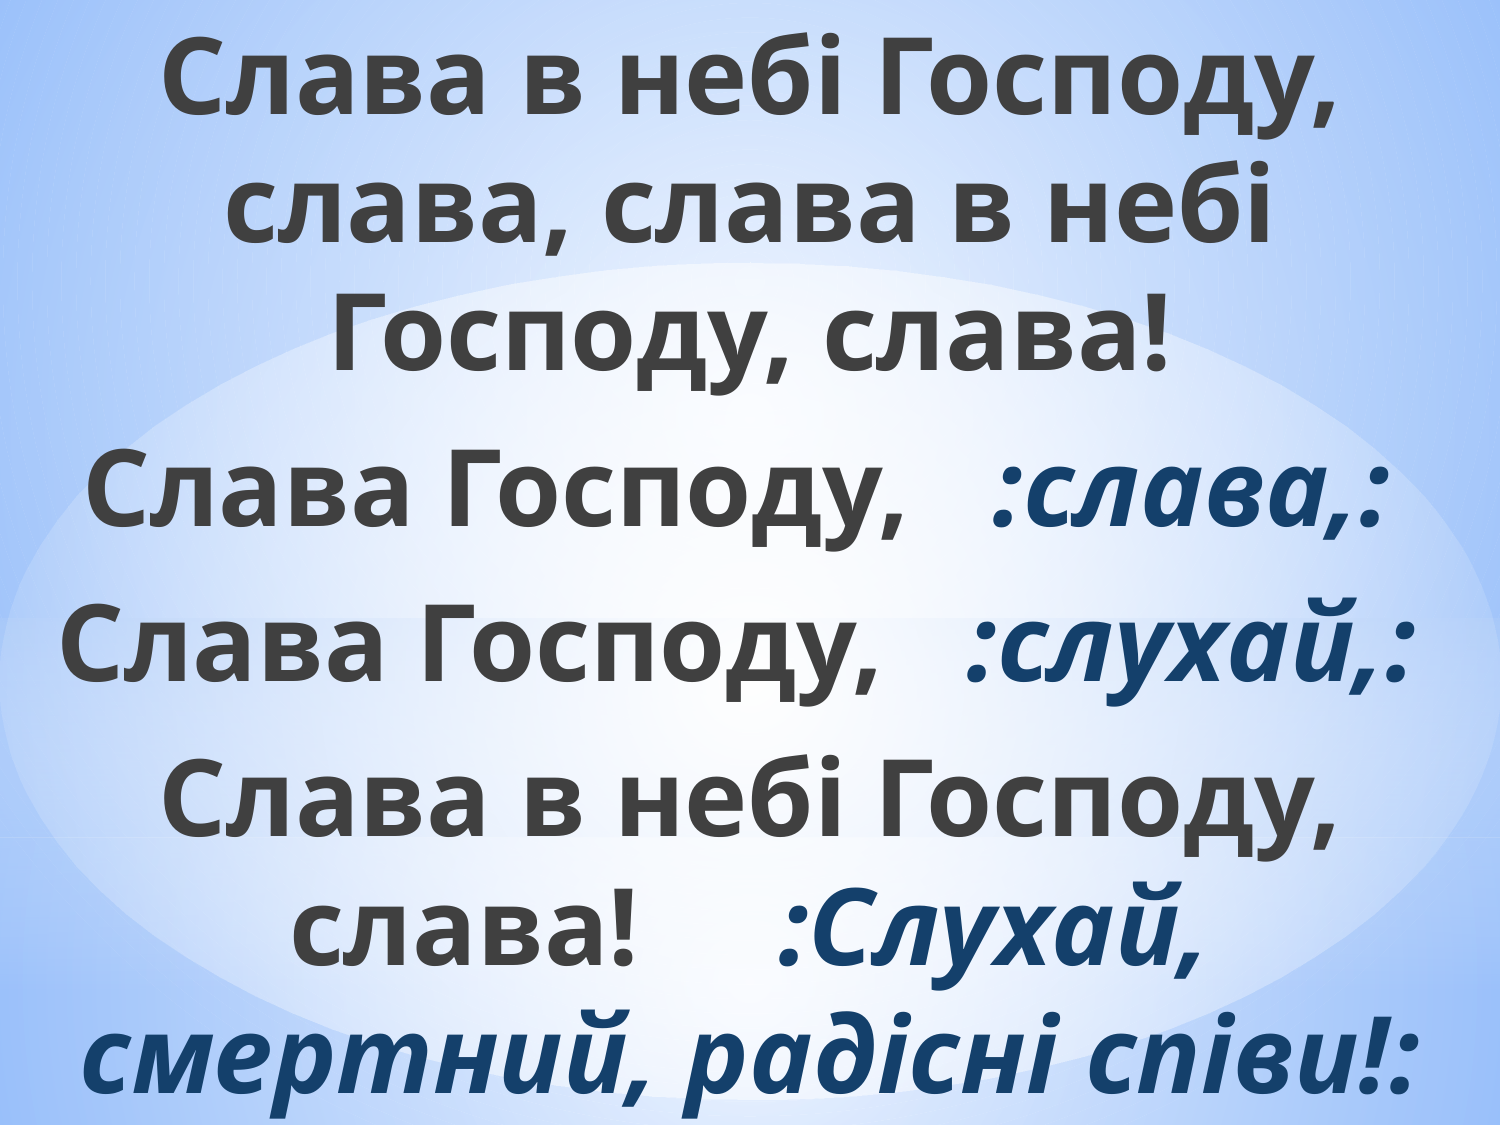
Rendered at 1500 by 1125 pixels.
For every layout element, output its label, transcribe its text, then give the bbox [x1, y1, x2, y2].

list Слава в небі Господу, слава, слава в небі Господу, слава! Слава Господу, :слава,: Слава Господу, :слухай,: Слава в небі Господу, слава! :Слухай, смертний, радісні співи!: [0, 0, 1500, 1125]
